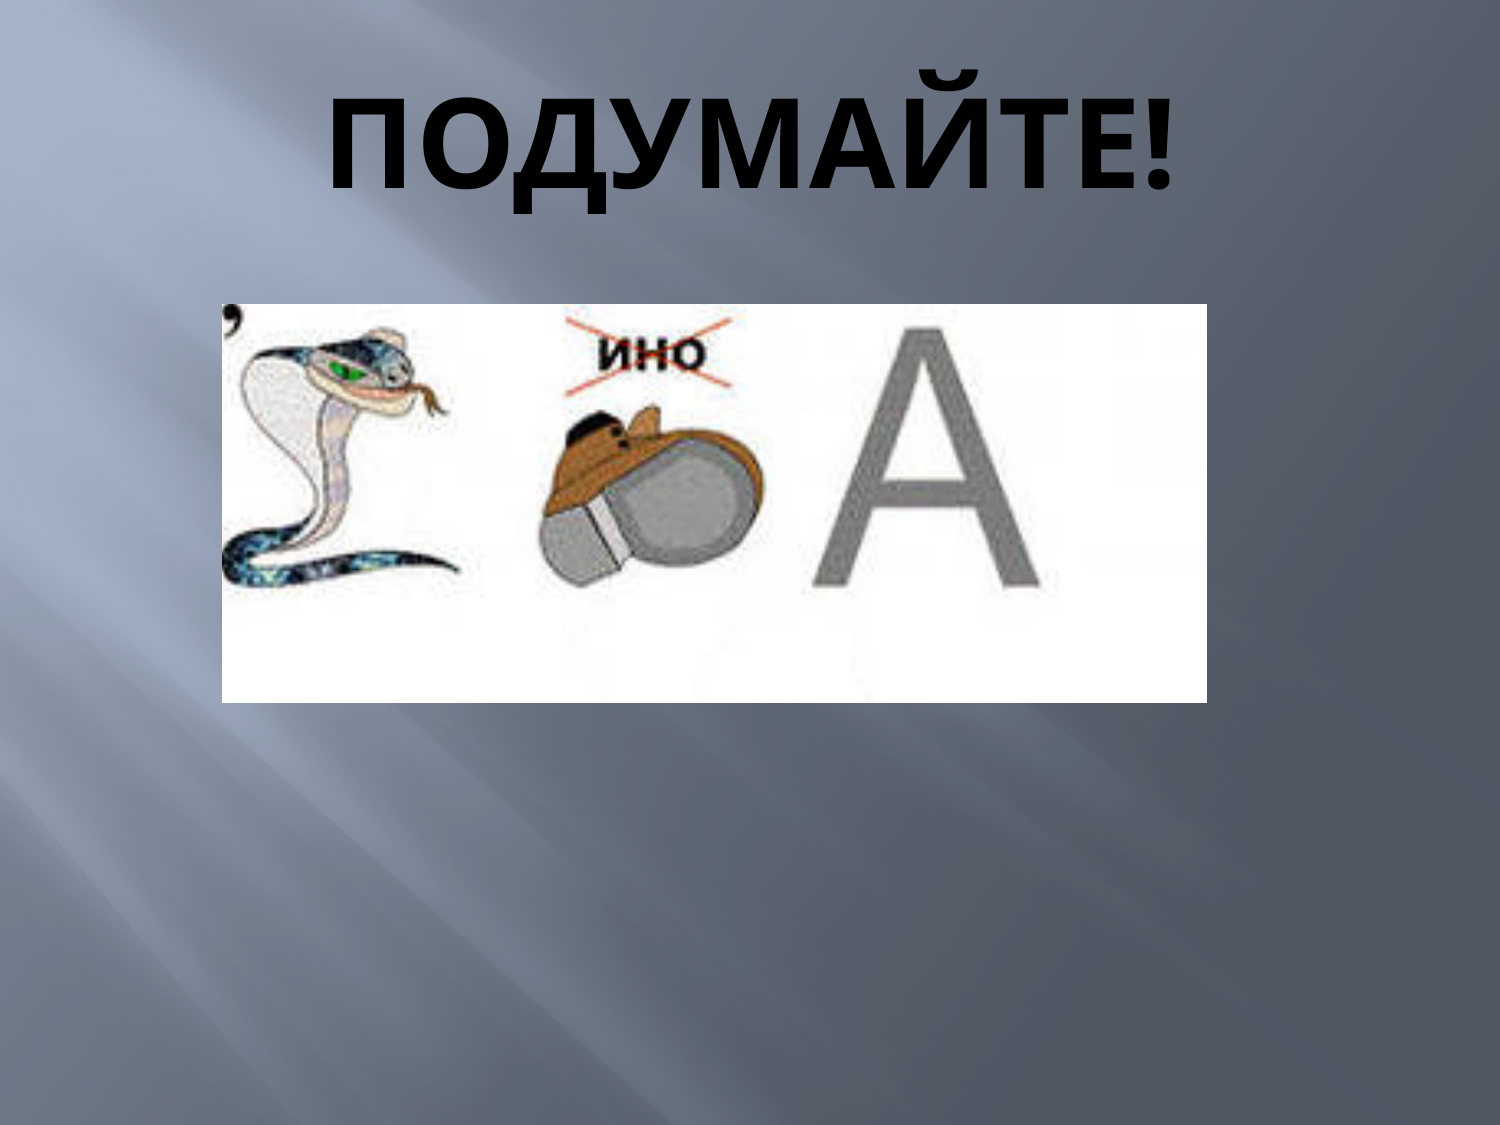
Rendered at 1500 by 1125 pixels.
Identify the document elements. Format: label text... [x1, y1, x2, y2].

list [222, 304, 1208, 704]
title ПОДУМАЙТЕ! [75, 45, 1425, 233]
